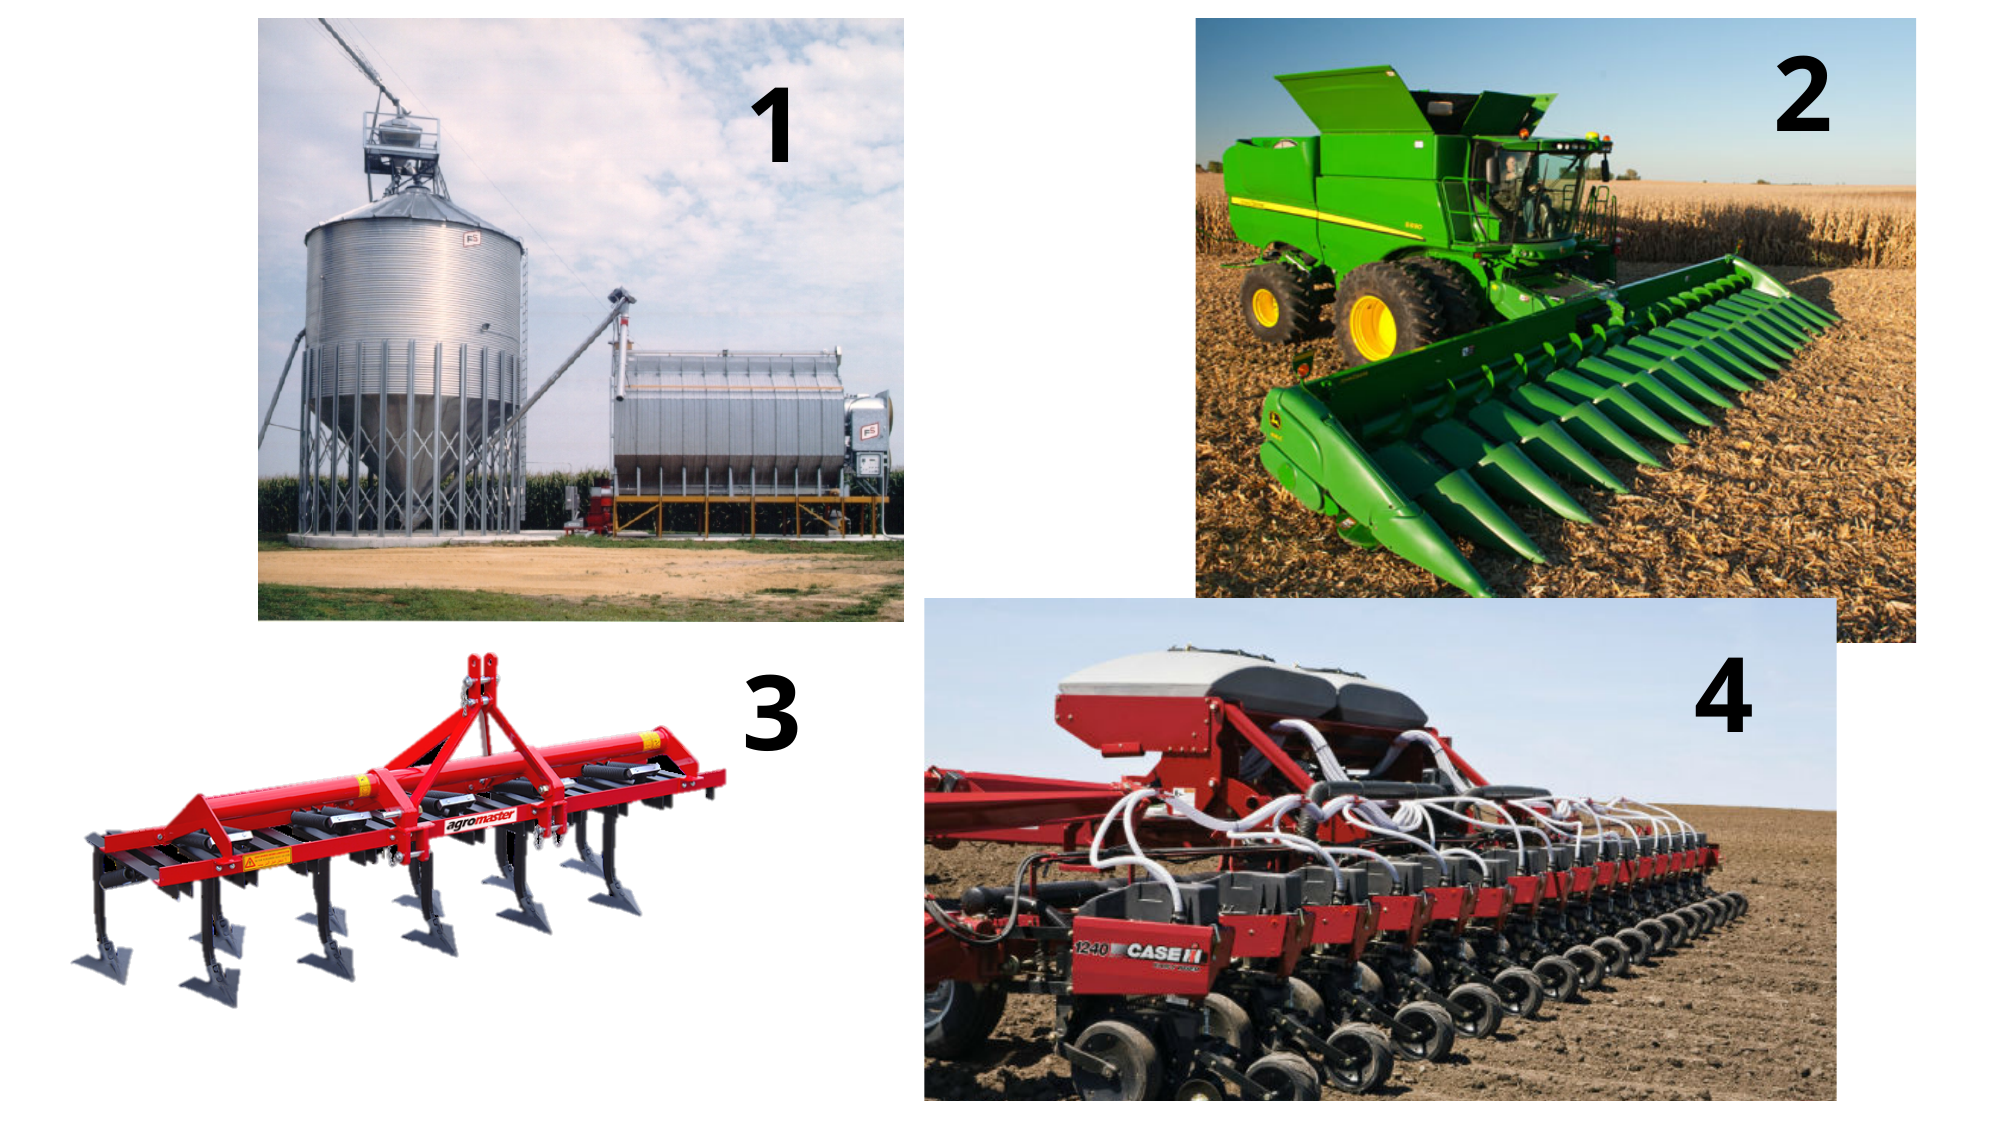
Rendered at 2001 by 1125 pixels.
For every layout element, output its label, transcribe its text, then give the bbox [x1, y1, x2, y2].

picture [924, 18, 1917, 1101]
picture [65, 18, 904, 1081]
text_box 3 [732, 638, 886, 779]
